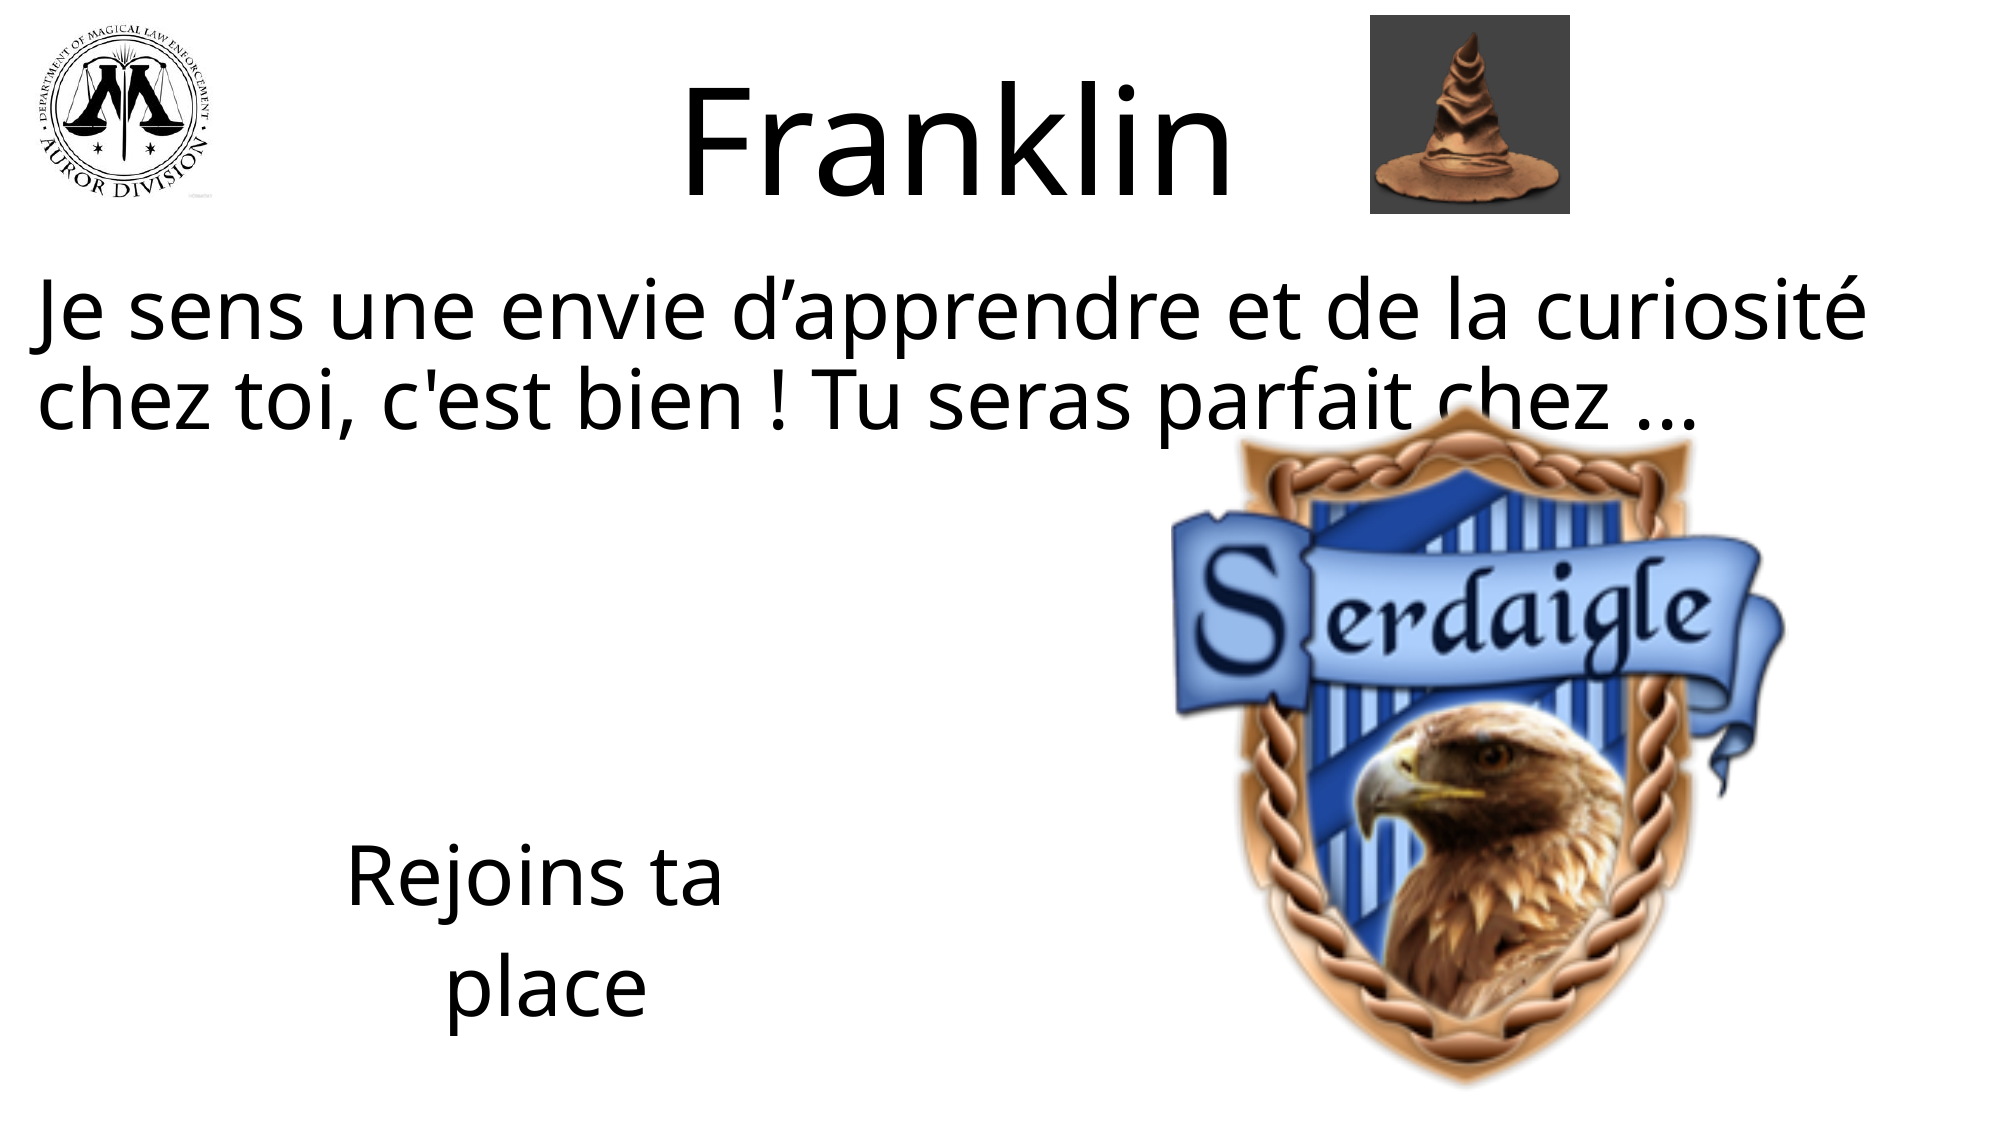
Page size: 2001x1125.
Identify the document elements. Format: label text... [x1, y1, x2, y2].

text_box Rejoins ta place [116, 826, 956, 1058]
title Franklin [593, 38, 1322, 256]
picture [1369, 13, 1571, 215]
picture [21, 7, 216, 202]
picture [1171, 397, 1789, 1096]
list Je sens une envie d’apprendre et de la curiosité chez toi, c'est bien ! Tu seras parfait chez ... [21, 260, 1961, 496]
